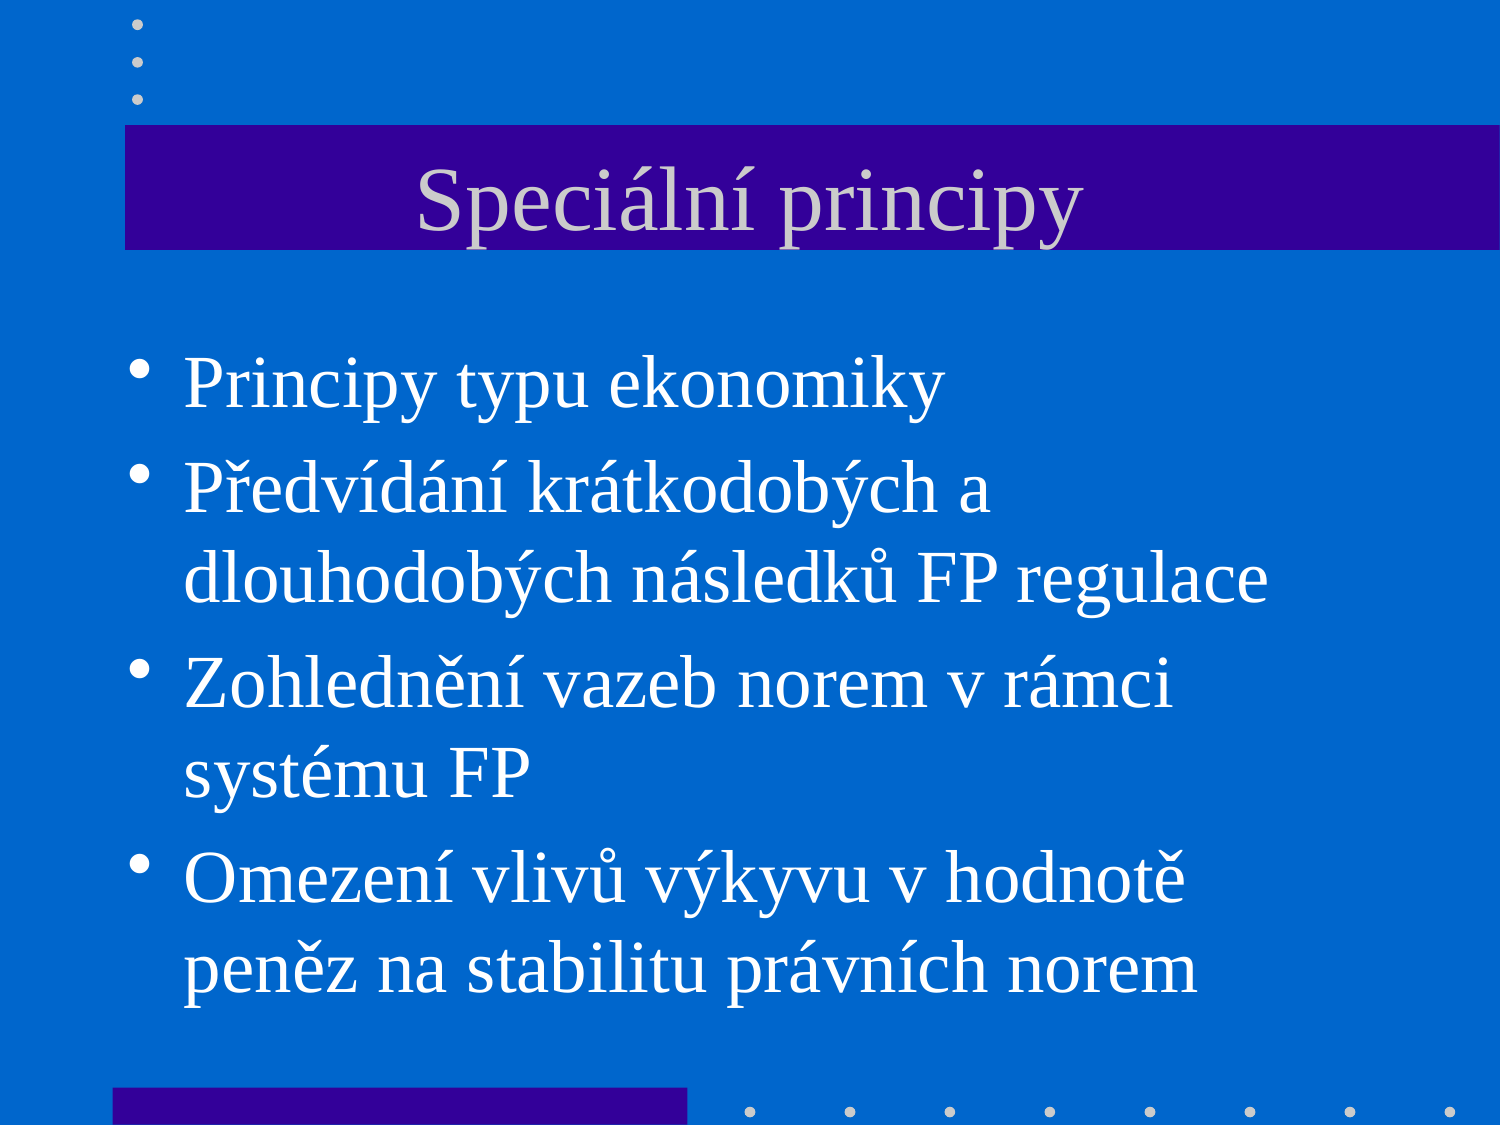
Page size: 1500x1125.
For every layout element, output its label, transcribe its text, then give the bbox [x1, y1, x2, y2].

title Speciální principy [112, 99, 1388, 288]
list Principy typu ekonomiky Předvídání krátkodobých a dlouhodobých následků FP regulace Zohlednění vazeb norem v rámci systému FP Omezení vlivů výkyvu v hodnotě peněz na stabilitu právních norem [112, 324, 1388, 1000]
